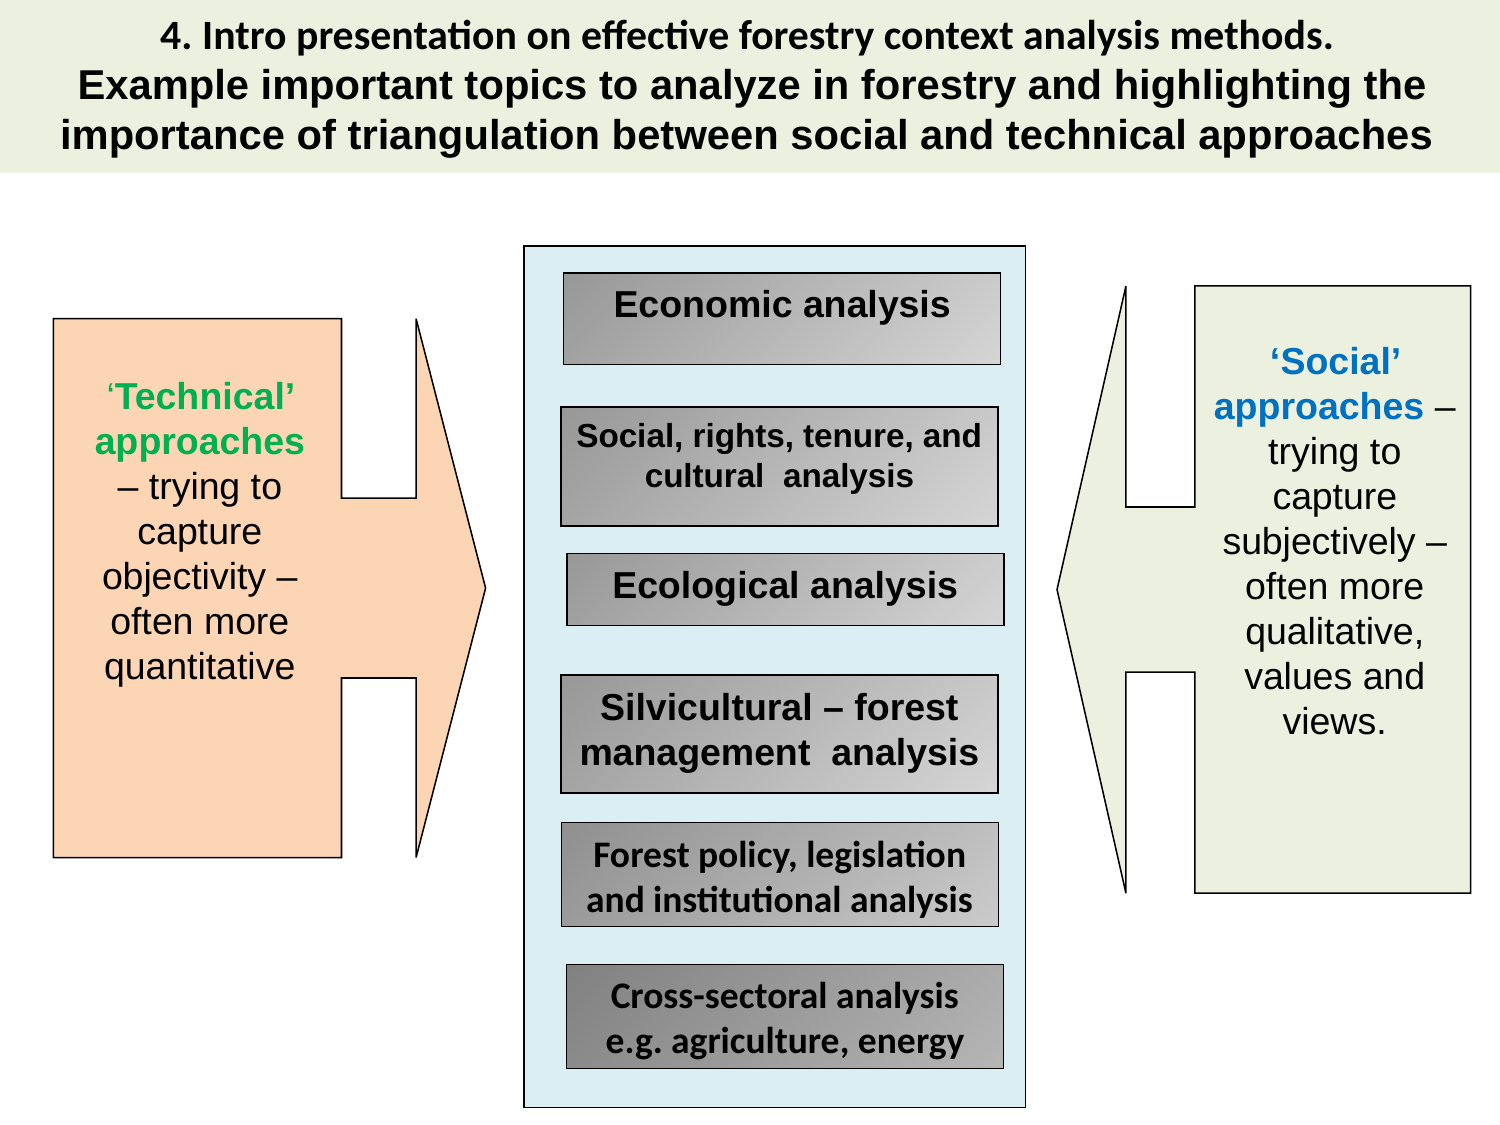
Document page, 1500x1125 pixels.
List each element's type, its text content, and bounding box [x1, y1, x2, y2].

text_box Silvicultural – forest management analysis [561, 674, 999, 793]
text_box [53, 318, 486, 858]
text_box Ecological analysis [566, 553, 1004, 626]
text_box Economic analysis [563, 272, 1001, 365]
text_box 4. Intro presentation on effective forestry context analysis methods. Example important topics to analyze in forestry and highlighting the importance of triangulation between social and technical approaches [0, 0, 1500, 173]
text_box [524, 245, 1026, 1108]
text_box Forest policy, legislation and institutional analysis [561, 822, 999, 927]
text_box Cross-sectoral analysis e.g. agriculture, energy [566, 964, 1004, 1069]
text_box ‘Technical’ approaches – trying to capture objectivity – often more quantitative [75, 364, 325, 688]
text_box ‘Social’ approaches –trying to capture subjectively – often more qualitative, values and views. [1198, 329, 1471, 649]
text_box [1057, 285, 1471, 894]
text_box Social, rights, tenure, and cultural analysis [561, 406, 999, 526]
